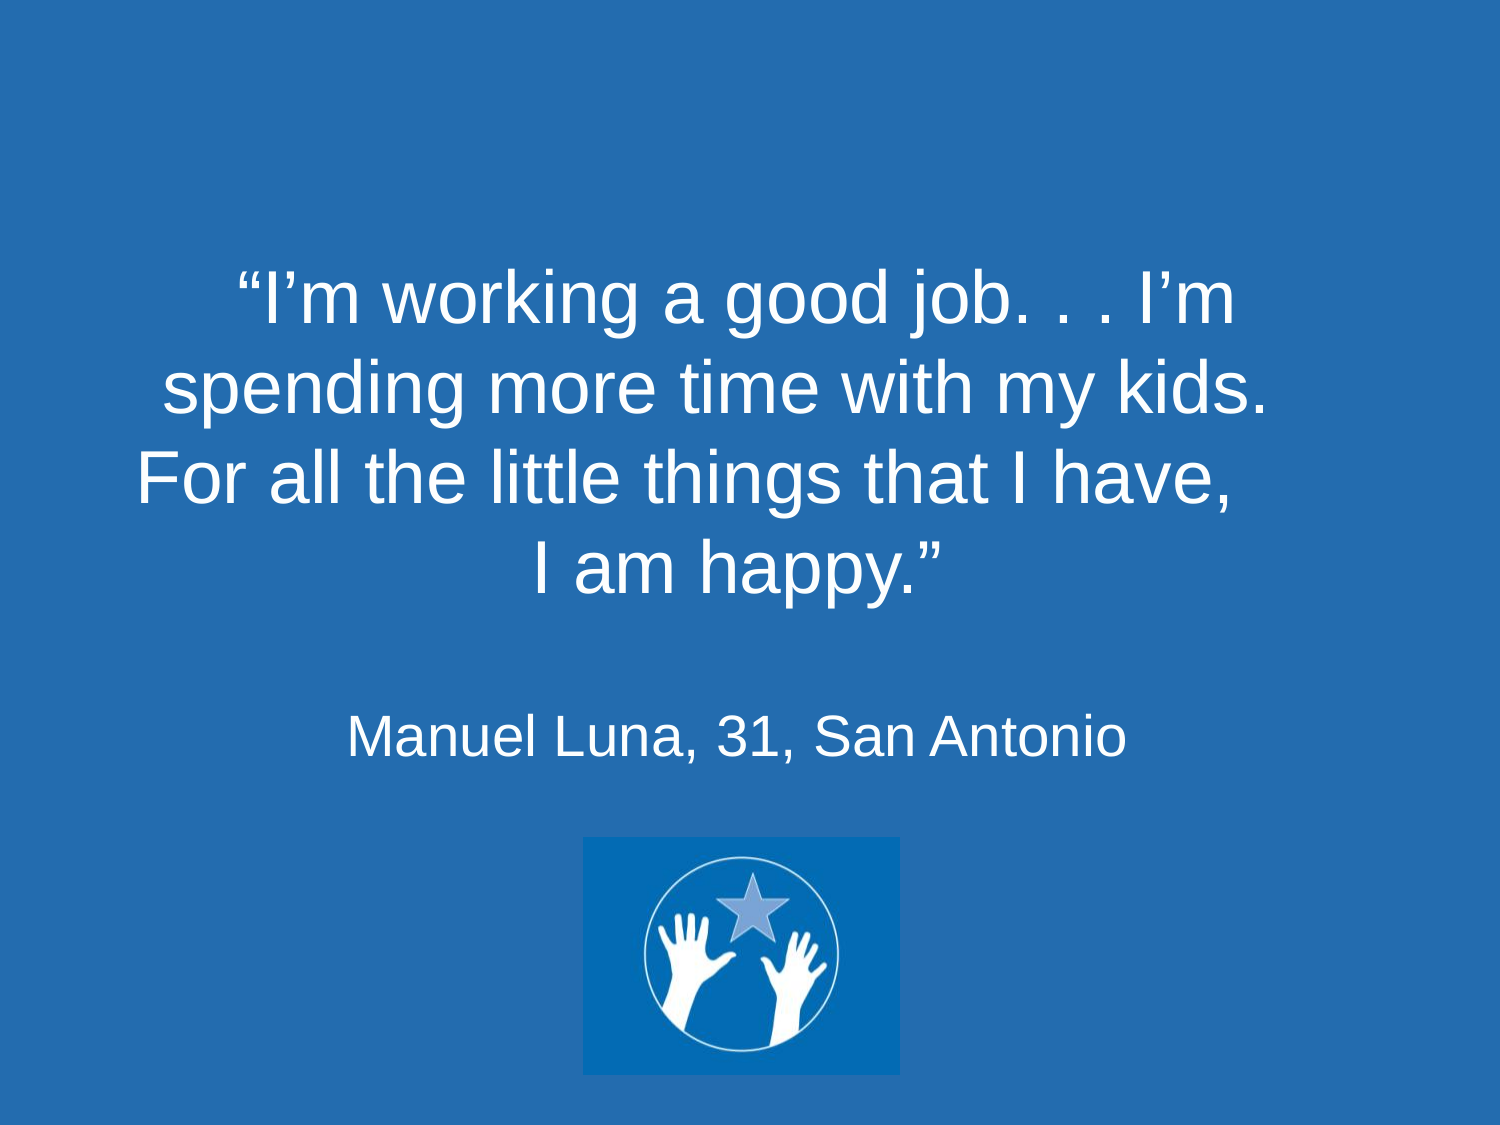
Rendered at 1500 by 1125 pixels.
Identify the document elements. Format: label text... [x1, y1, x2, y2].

title “I’m working a good job. . . I’m spending more time with my kids. For all the little things that I have, I am happy.” Manuel Luna, 31, San Antonio [99, 387, 1376, 629]
picture [583, 837, 901, 1076]
